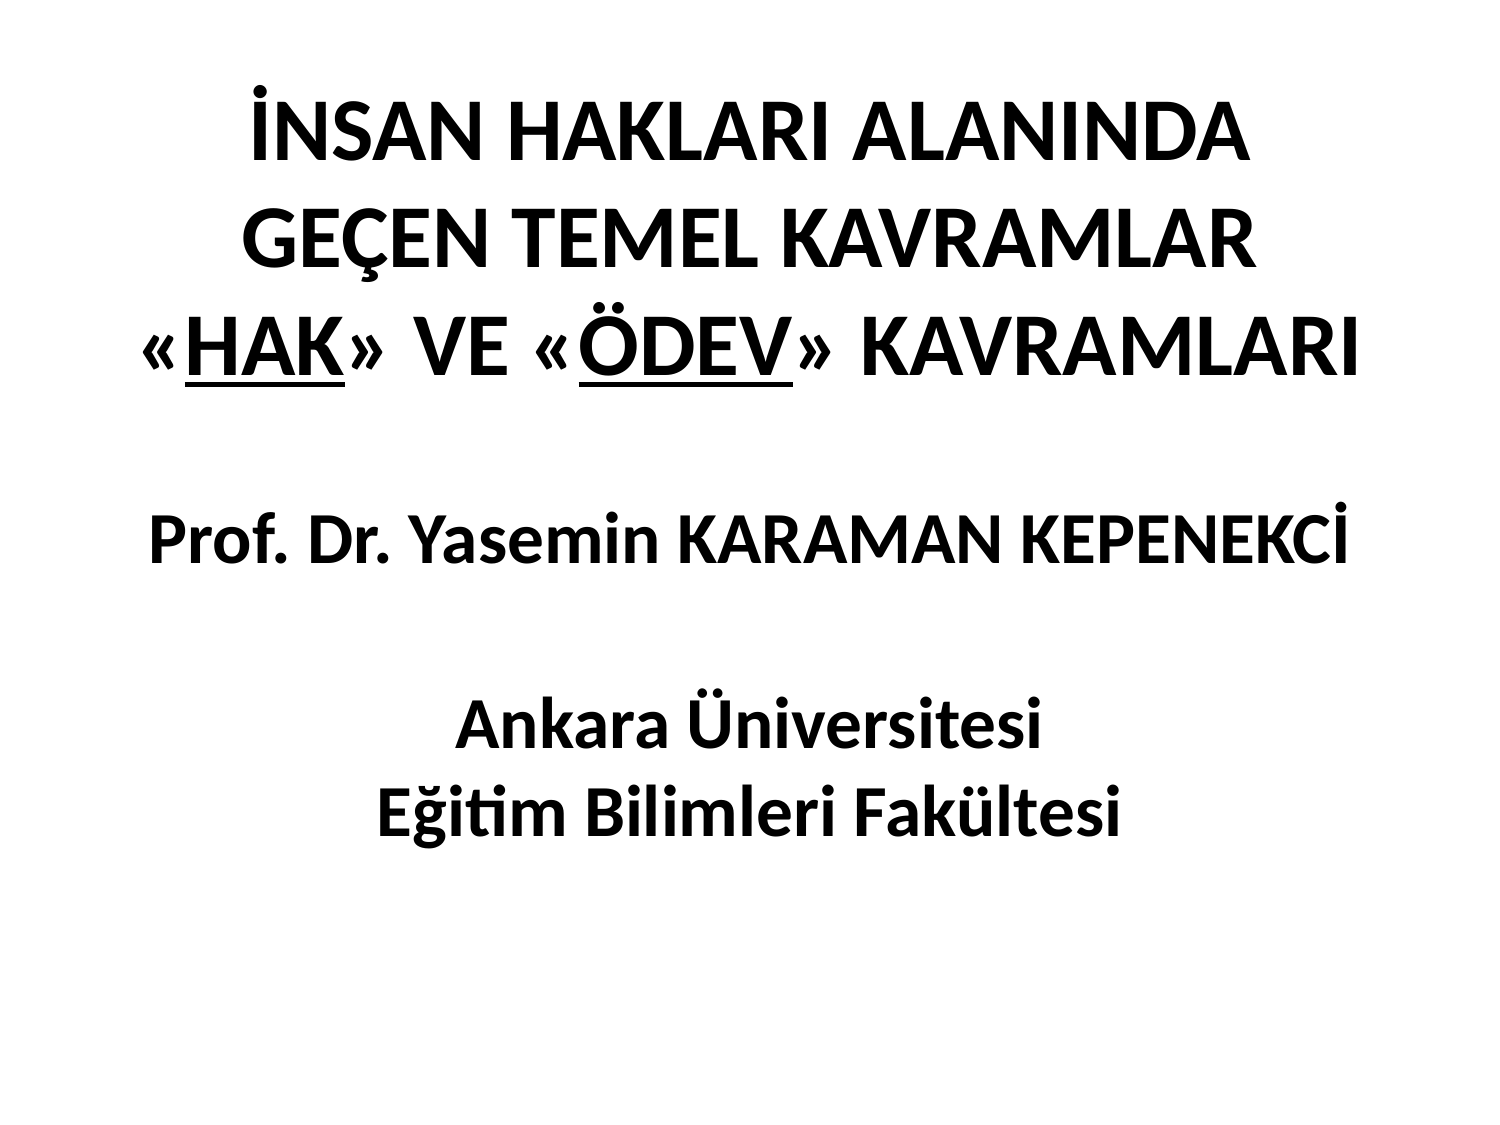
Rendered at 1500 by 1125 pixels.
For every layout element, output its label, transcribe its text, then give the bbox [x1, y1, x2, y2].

title İNSAN HAKLARI ALANINDA GEÇEN TEMEL KAVRAMLAR «HAK» VE «ÖDEV» KAVRAMLARI Prof. Dr. Yasemin KARAMAN KEPENEKCİ Ankara Üniversitesi Eğitim Bilimleri Fakültesi [112, 30, 1388, 891]
